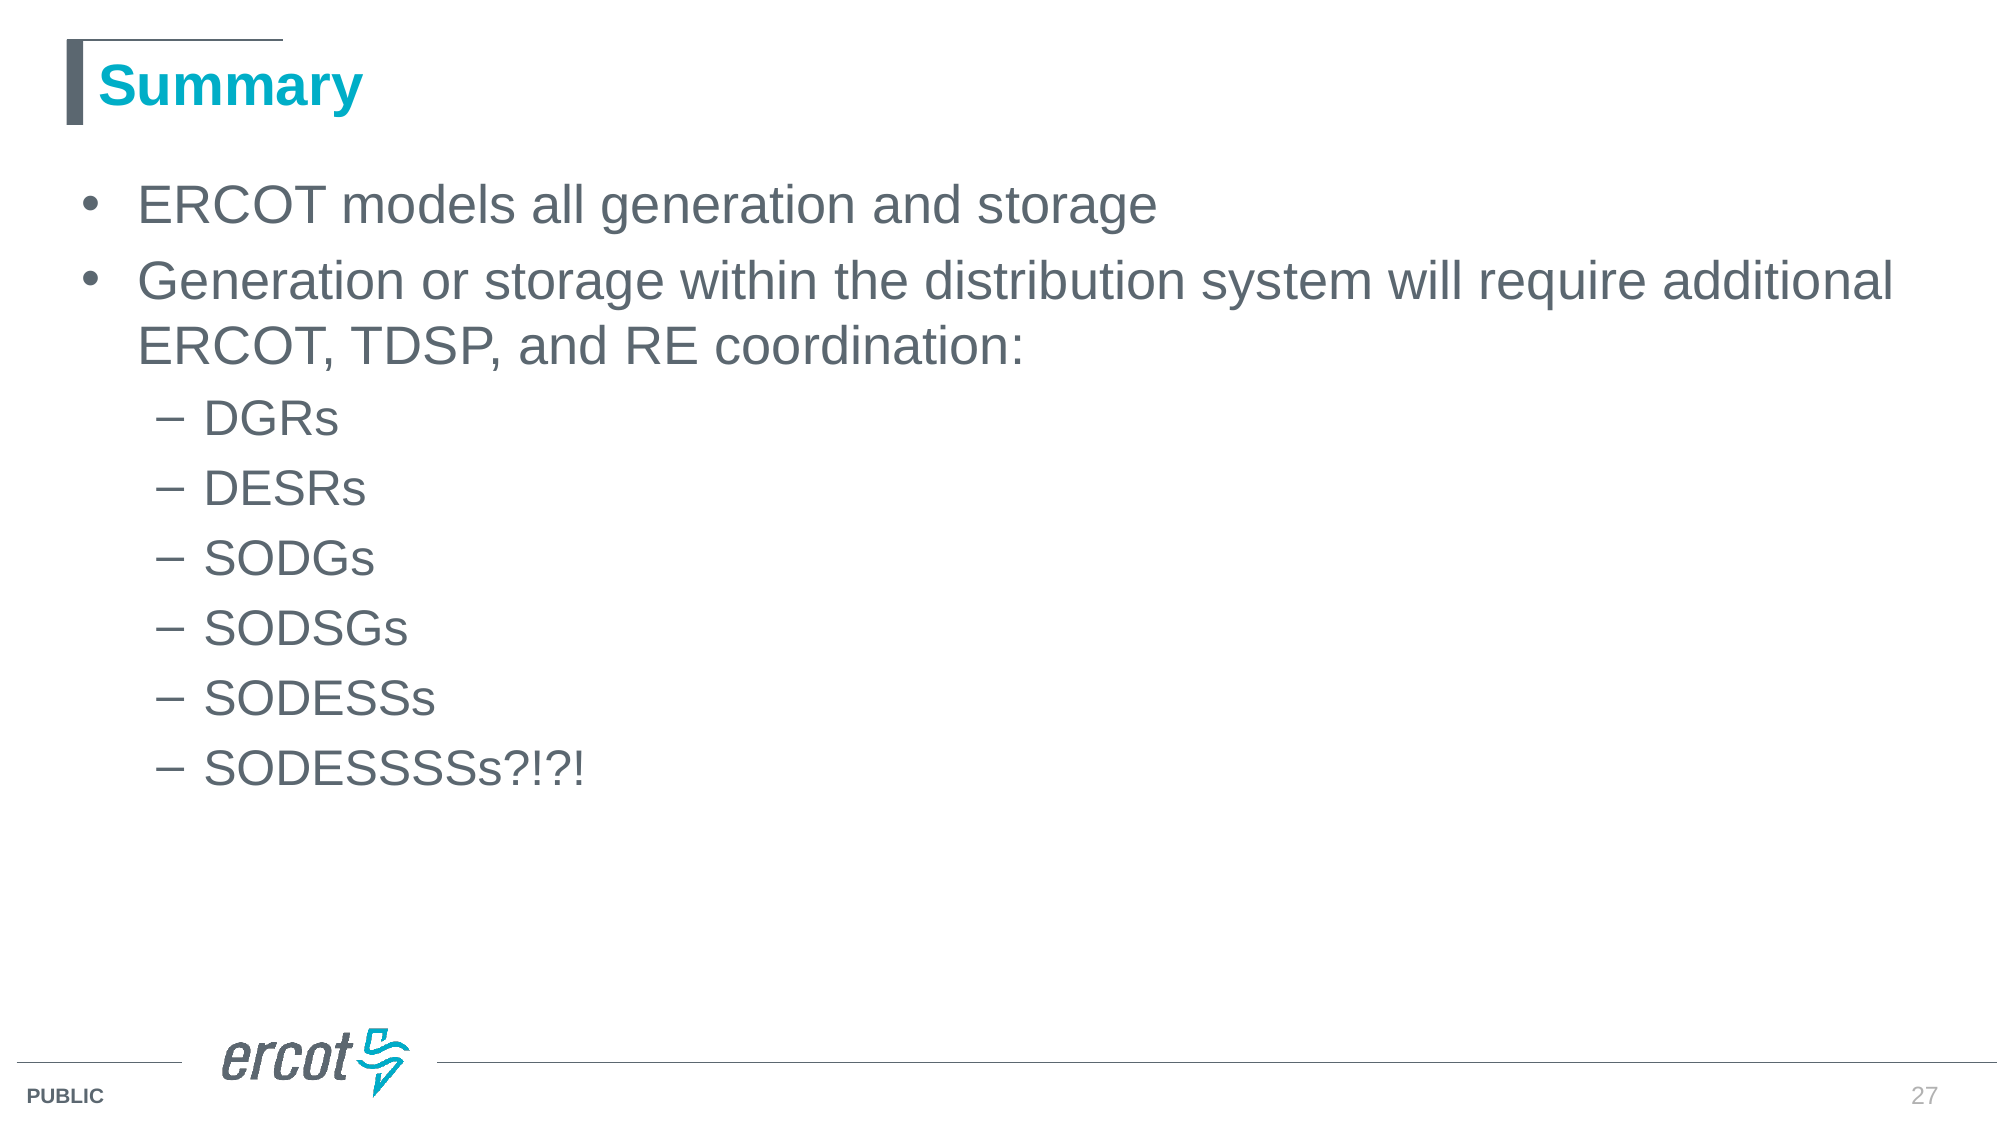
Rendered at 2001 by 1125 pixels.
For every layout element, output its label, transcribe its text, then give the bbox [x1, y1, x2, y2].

list ERCOT models all generation and storage Generation or storage within the distribution system will require additional ERCOT, TDSP, and RE coordination: DGRs DESRs SODGs SODSGs SODESSs SODESSSSs?!?! [66, 162, 1934, 992]
title Summary [83, 39, 1934, 125]
picture [218, 1024, 413, 1100]
slide_number 27 [1866, 1076, 1984, 1113]
